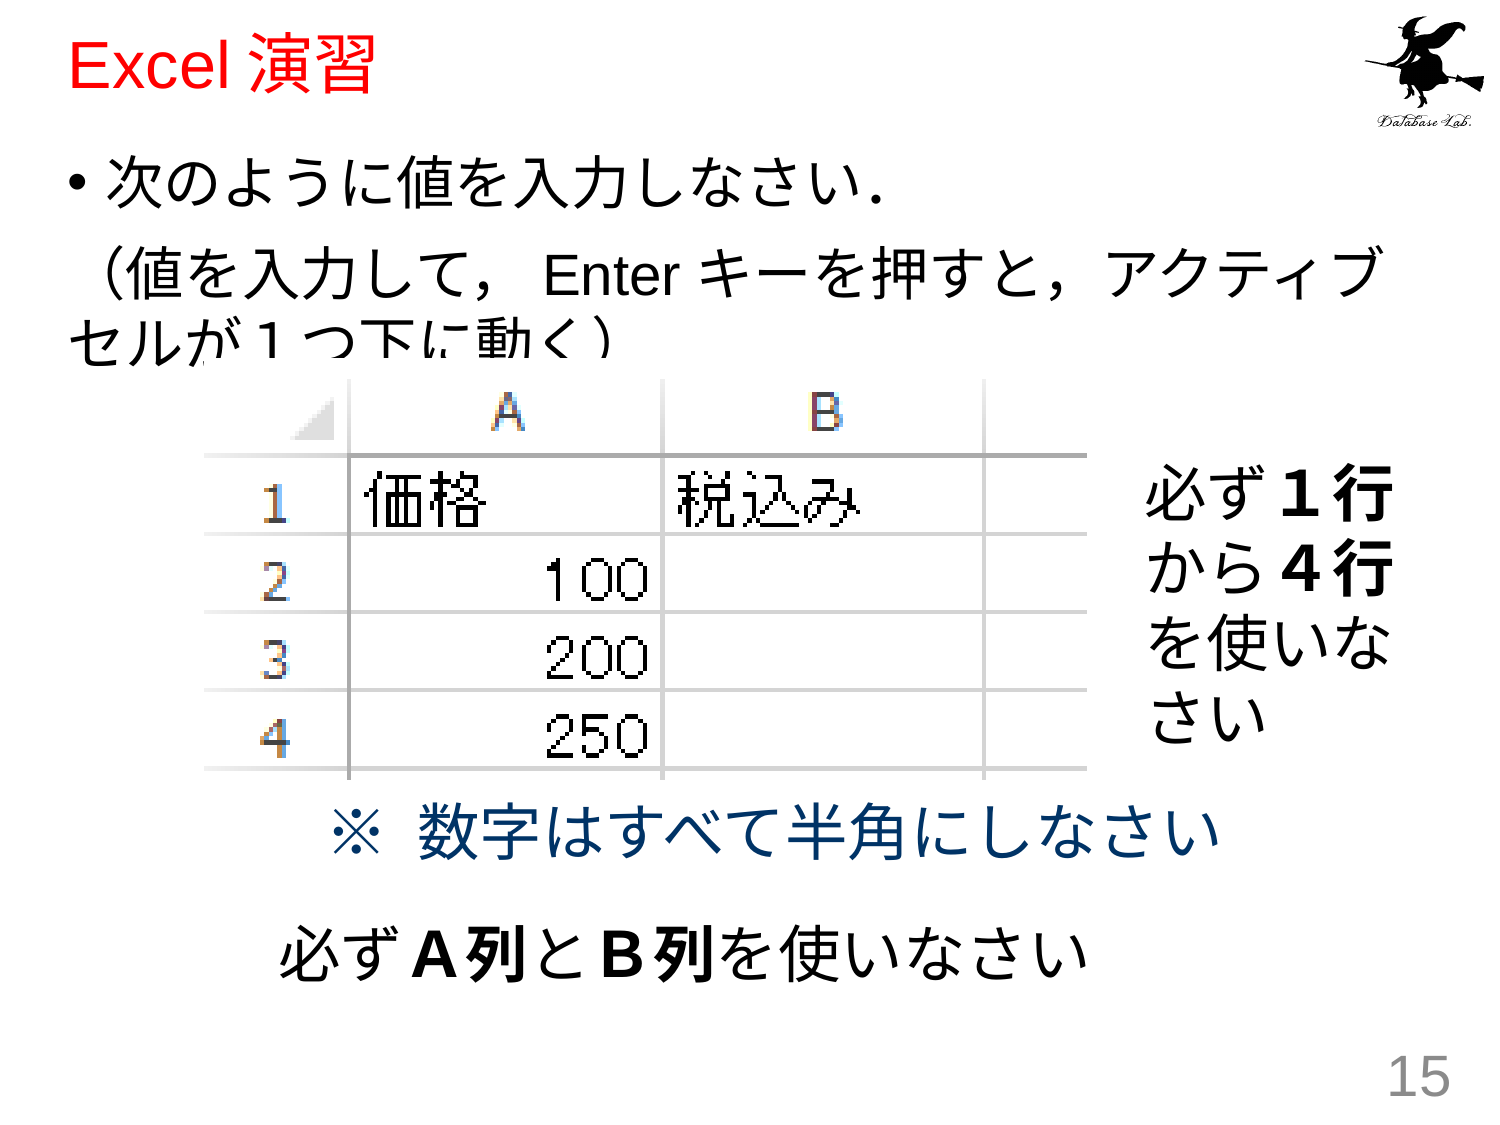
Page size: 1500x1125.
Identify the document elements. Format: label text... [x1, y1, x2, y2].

title Excel演習 [52, 28, 1441, 106]
text_box 必ずＡ列とＢ列を使いなさい [263, 907, 1115, 999]
picture [204, 358, 1087, 780]
slide_number 15 [1129, 1042, 1467, 1103]
picture [1362, 14, 1486, 130]
list 次のように値を入力しなさい． （値を入力して，Enterキーを押すと，アクティブセルが１つ下に動く） [52, 138, 1441, 1014]
text_box 必ず１行 から４行 を使いな さい [1129, 447, 1413, 766]
text_box ※ 数字はすべて半角にしなさい [310, 785, 1242, 877]
